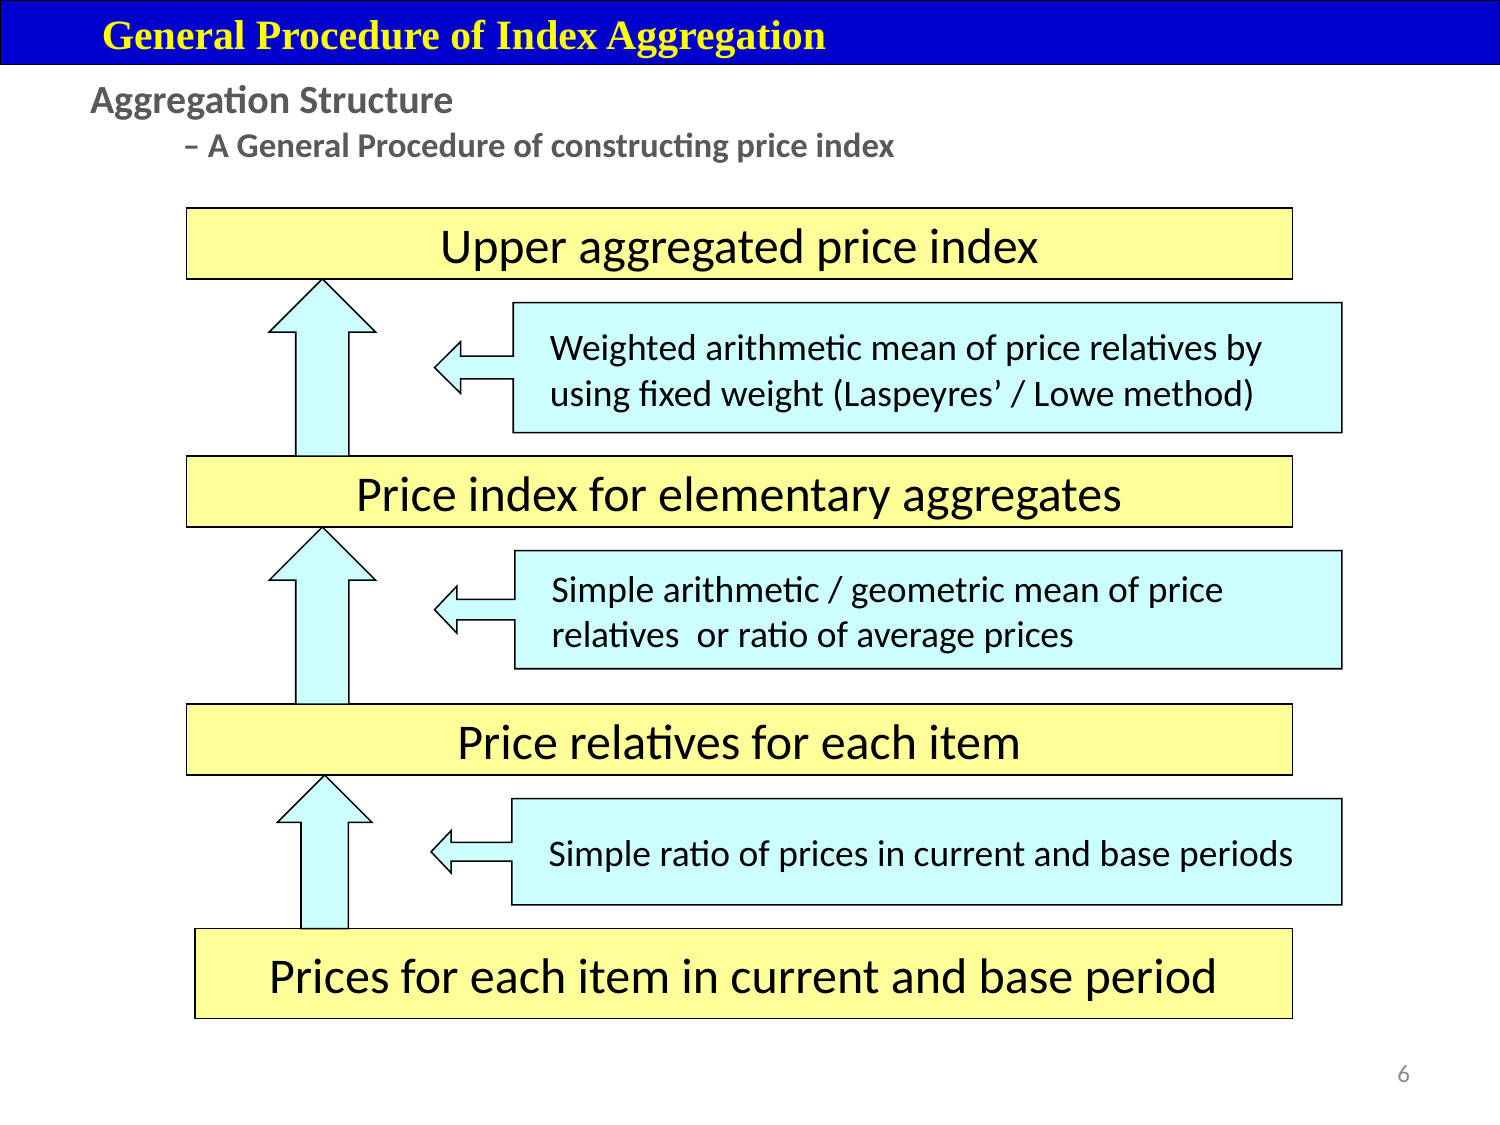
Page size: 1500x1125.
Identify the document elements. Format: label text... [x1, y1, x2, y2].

text_box Price relatives for each item [186, 704, 1293, 775]
slide_number 6 [1074, 1042, 1425, 1103]
text_box Upper aggregated price index [186, 208, 1293, 279]
text_box [269, 278, 376, 457]
text_box Price index for elementary aggregates [186, 456, 1293, 527]
text_box Prices for each item in current and base period [194, 928, 1293, 1019]
text_box Weighted arithmetic mean of price relatives by using fixed weight (Laspeyres’ / Lowe method) [434, 302, 1342, 433]
title Aggregation Structure – A General Procedure of constructing price index [75, 65, 1425, 173]
text_box Simple ratio of prices in current and base periods [431, 798, 1342, 905]
text_box [277, 775, 372, 929]
text_box [269, 527, 376, 705]
text_box Simple arithmetic / geometric mean of price relatives or ratio of average prices [434, 550, 1342, 669]
text_box General Procedure of Index Aggregation [0, 0, 1500, 65]
